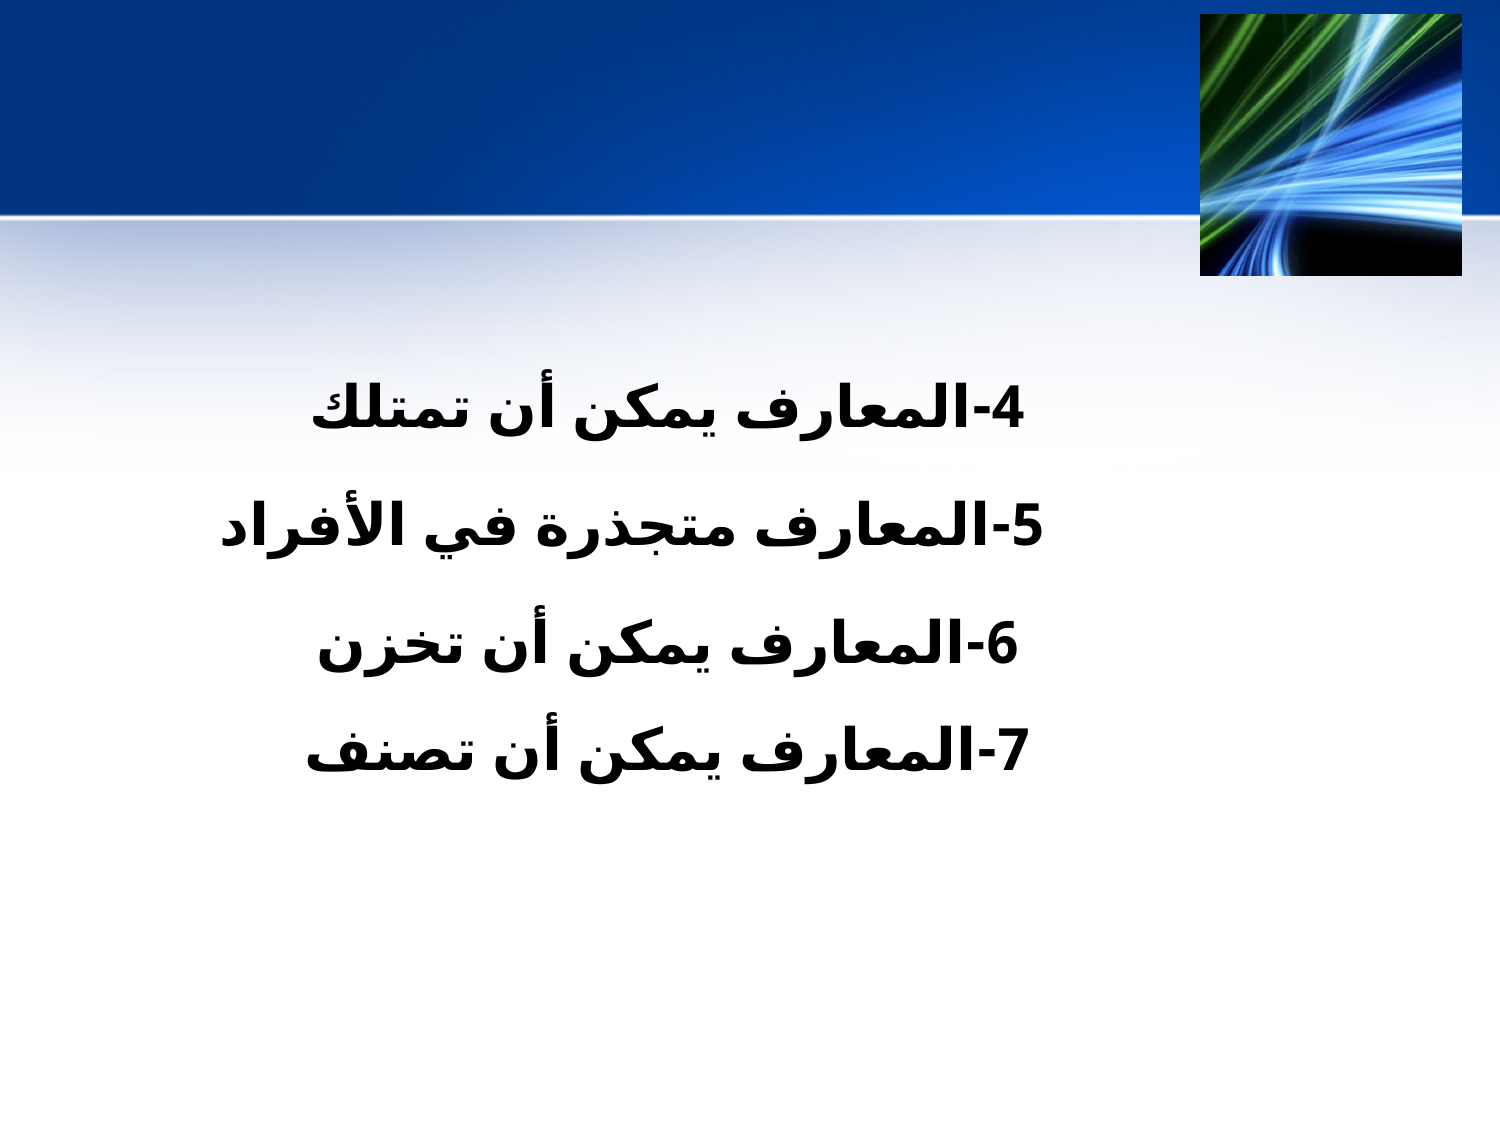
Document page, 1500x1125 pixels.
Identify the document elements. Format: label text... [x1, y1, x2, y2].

text_box 7-المعارف يمكن أن تصنف [100, 704, 1235, 789]
text_box 4-المعارف يمكن أن تمتلك [100, 361, 1235, 447]
text_box 5-المعارف متجذرة في الأفراد [64, 479, 1199, 565]
text_box 6-المعارف يمكن أن تخزن [100, 597, 1235, 683]
picture [0, 0, 1500, 1125]
